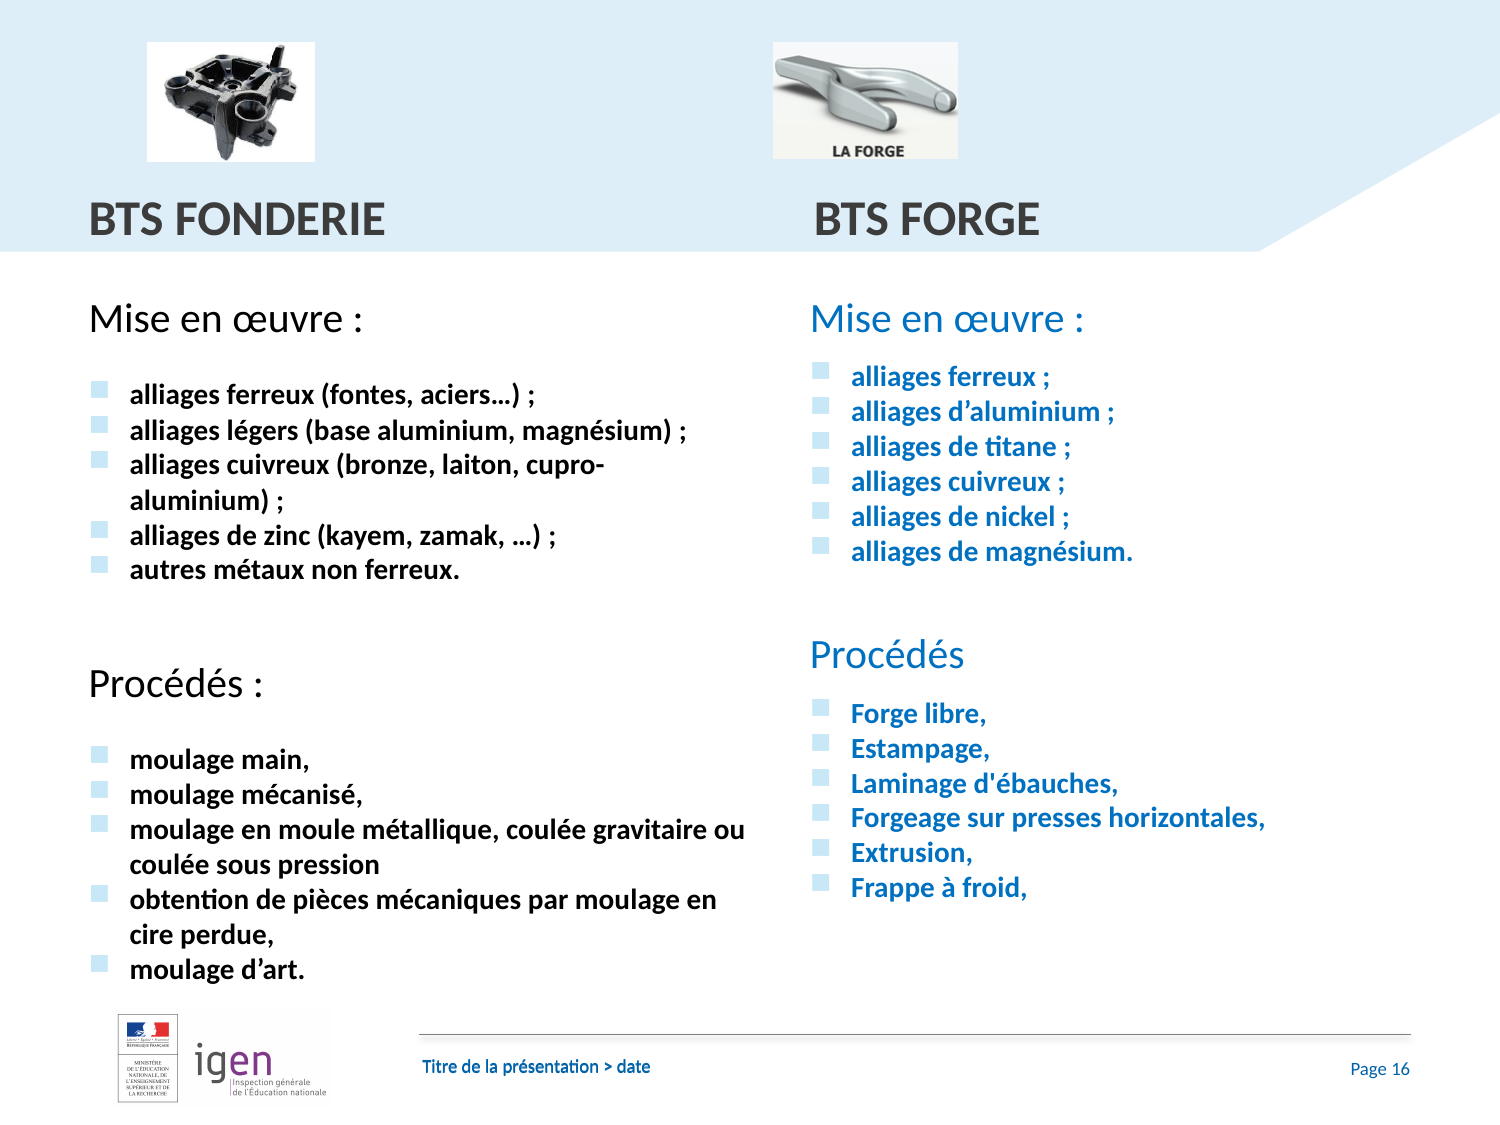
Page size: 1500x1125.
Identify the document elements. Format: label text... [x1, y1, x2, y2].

picture [112, 1008, 332, 1108]
list Mise en œuvre : alliages ferreux ; alliages d’aluminium ; alliages de titane ; alliages cuivreux ; alliages de nickel ; alliages de magnésium. Procédés Forge libre, Estampage, Laminage d'ébauches, Forgeage sur presses horizontales, Extrusion, Frappe à froid, [809, 290, 1436, 988]
title BTS FONDERIE BTS FORGE [88, 104, 1364, 327]
list Mise en œuvre : alliages ferreux (fontes, aciers…) ; alliages légers (base aluminium, magnésium) ; alliages cuivreux (bronze, laiton, cupro-aluminium) ; alliages de zinc (kayem, zamak, …) ; autres métaux non ferreux. Procédés : moulage main, moulage mécanisé, moulage en moule métallique, coulée gravitaire ou coulée sous pression obtention de pièces mécaniques par moulage en cire perdue, moulage d’art. [88, 290, 750, 988]
picture [147, 42, 315, 163]
picture [773, 42, 958, 159]
